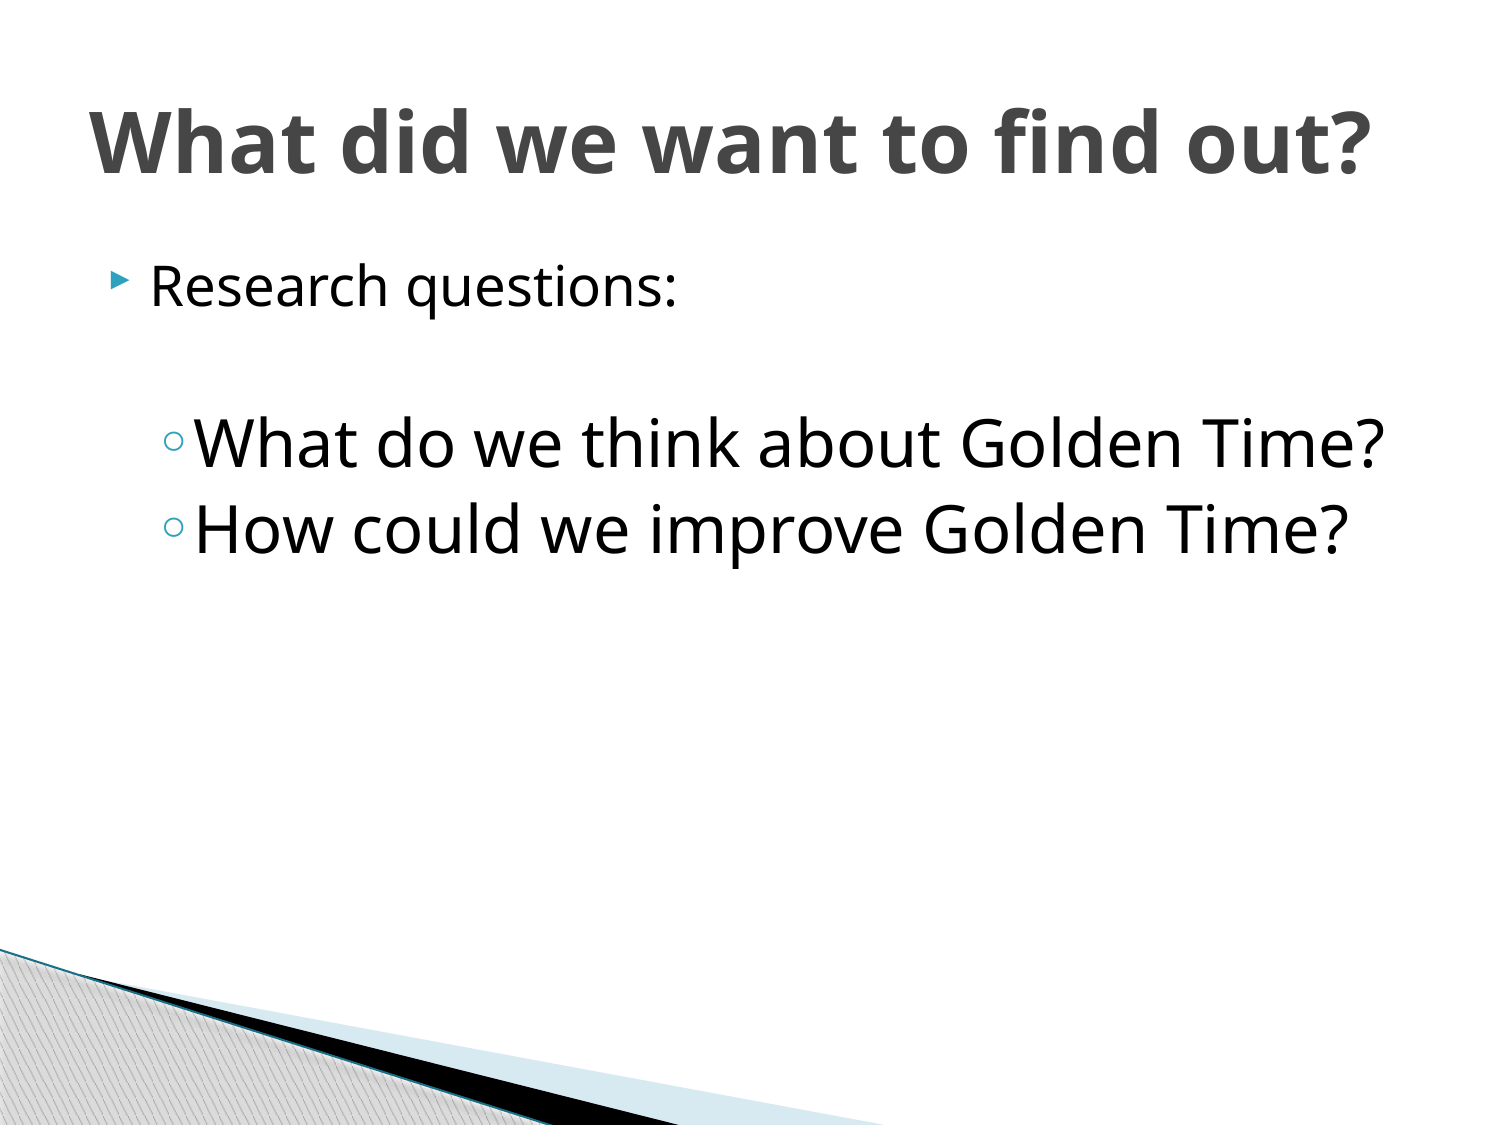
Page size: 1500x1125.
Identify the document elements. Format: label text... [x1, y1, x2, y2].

title What did we want to find out? [75, 45, 1425, 233]
list Research questions: What do we think about Golden Time? How could we improve Golden Time? [75, 243, 1425, 986]
